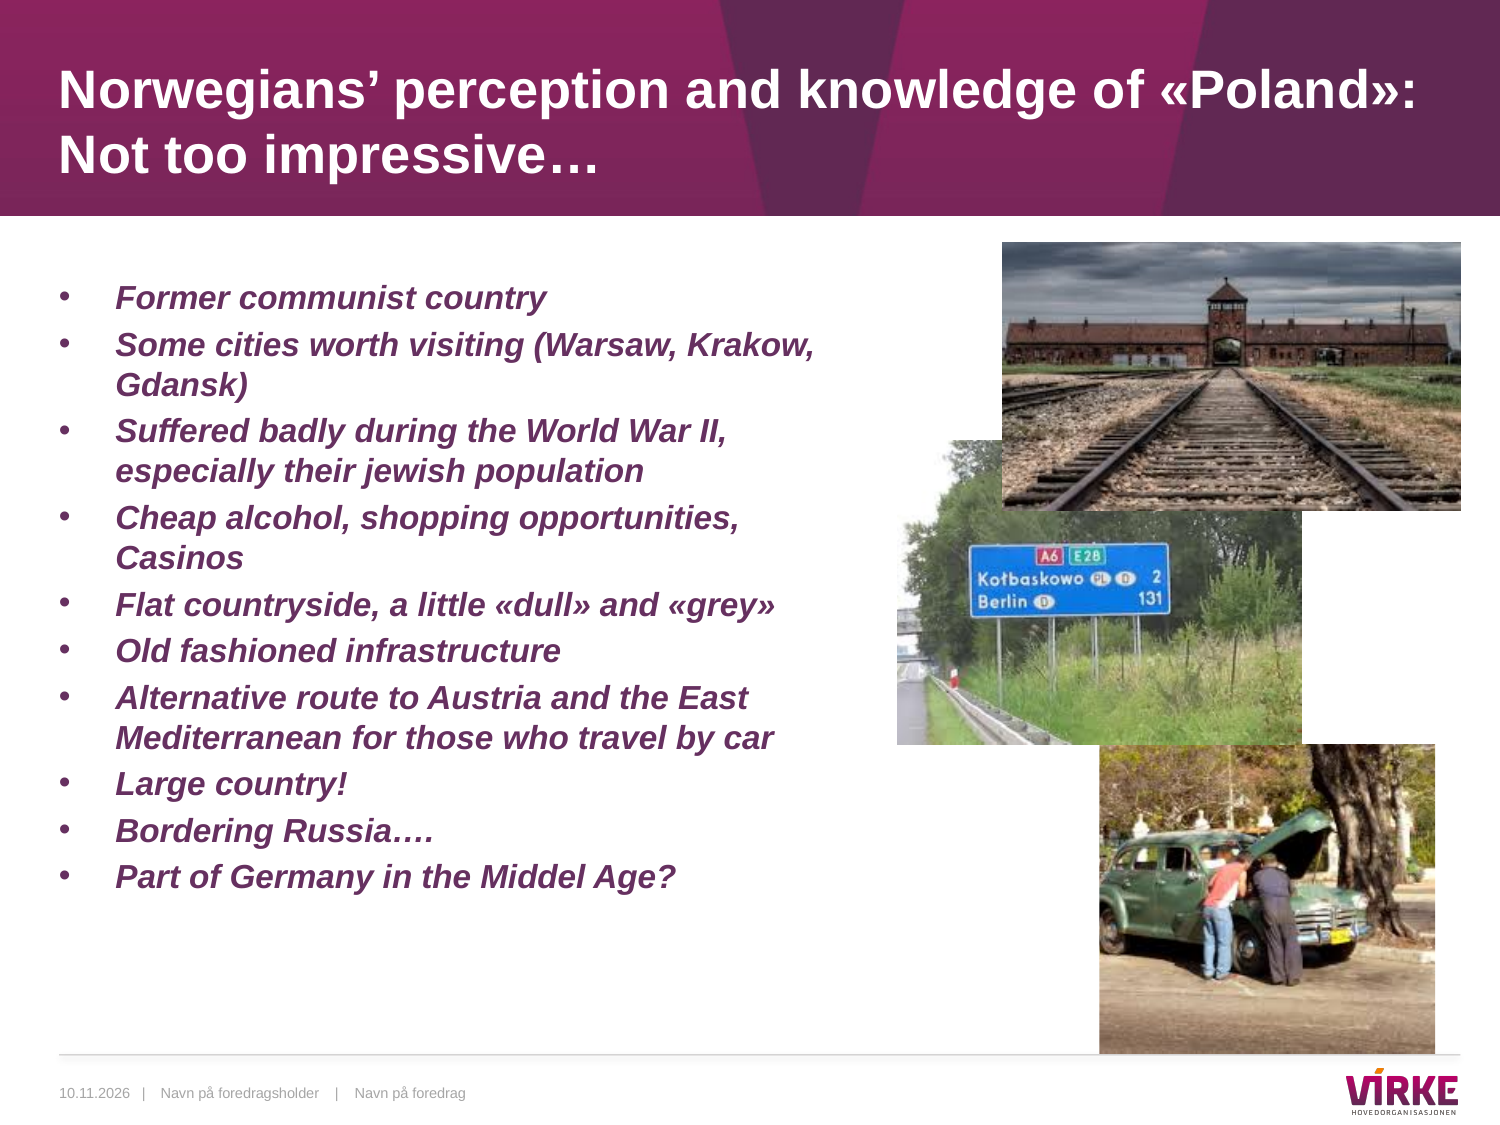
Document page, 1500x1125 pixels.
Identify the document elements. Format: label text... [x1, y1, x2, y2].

list Former communist country Some cities worth visiting (Warsaw, Krakow, Gdansk) Suffered badly during the World War II, especially their jewish population Cheap alcohol, shopping opportunities, Casinos Flat countryside, a little «dull» and «grey» Old fashioned infrastructure Alternative route to Austria and the East Mediterranean for those who travel by car Large country! Bordering Russia…. Part of Germany in the Middel Age? [58, 276, 841, 985]
title Norwegians’ perception and knowledge of «Poland»: Not too impressive… [58, 49, 1461, 185]
picture [1346, 1068, 1458, 1115]
picture [896, 241, 1461, 1054]
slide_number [59, 1084, 153, 1102]
footer Navn på foredragsholder | Navn på foredrag [160, 1084, 1329, 1102]
picture [0, 0, 1500, 216]
